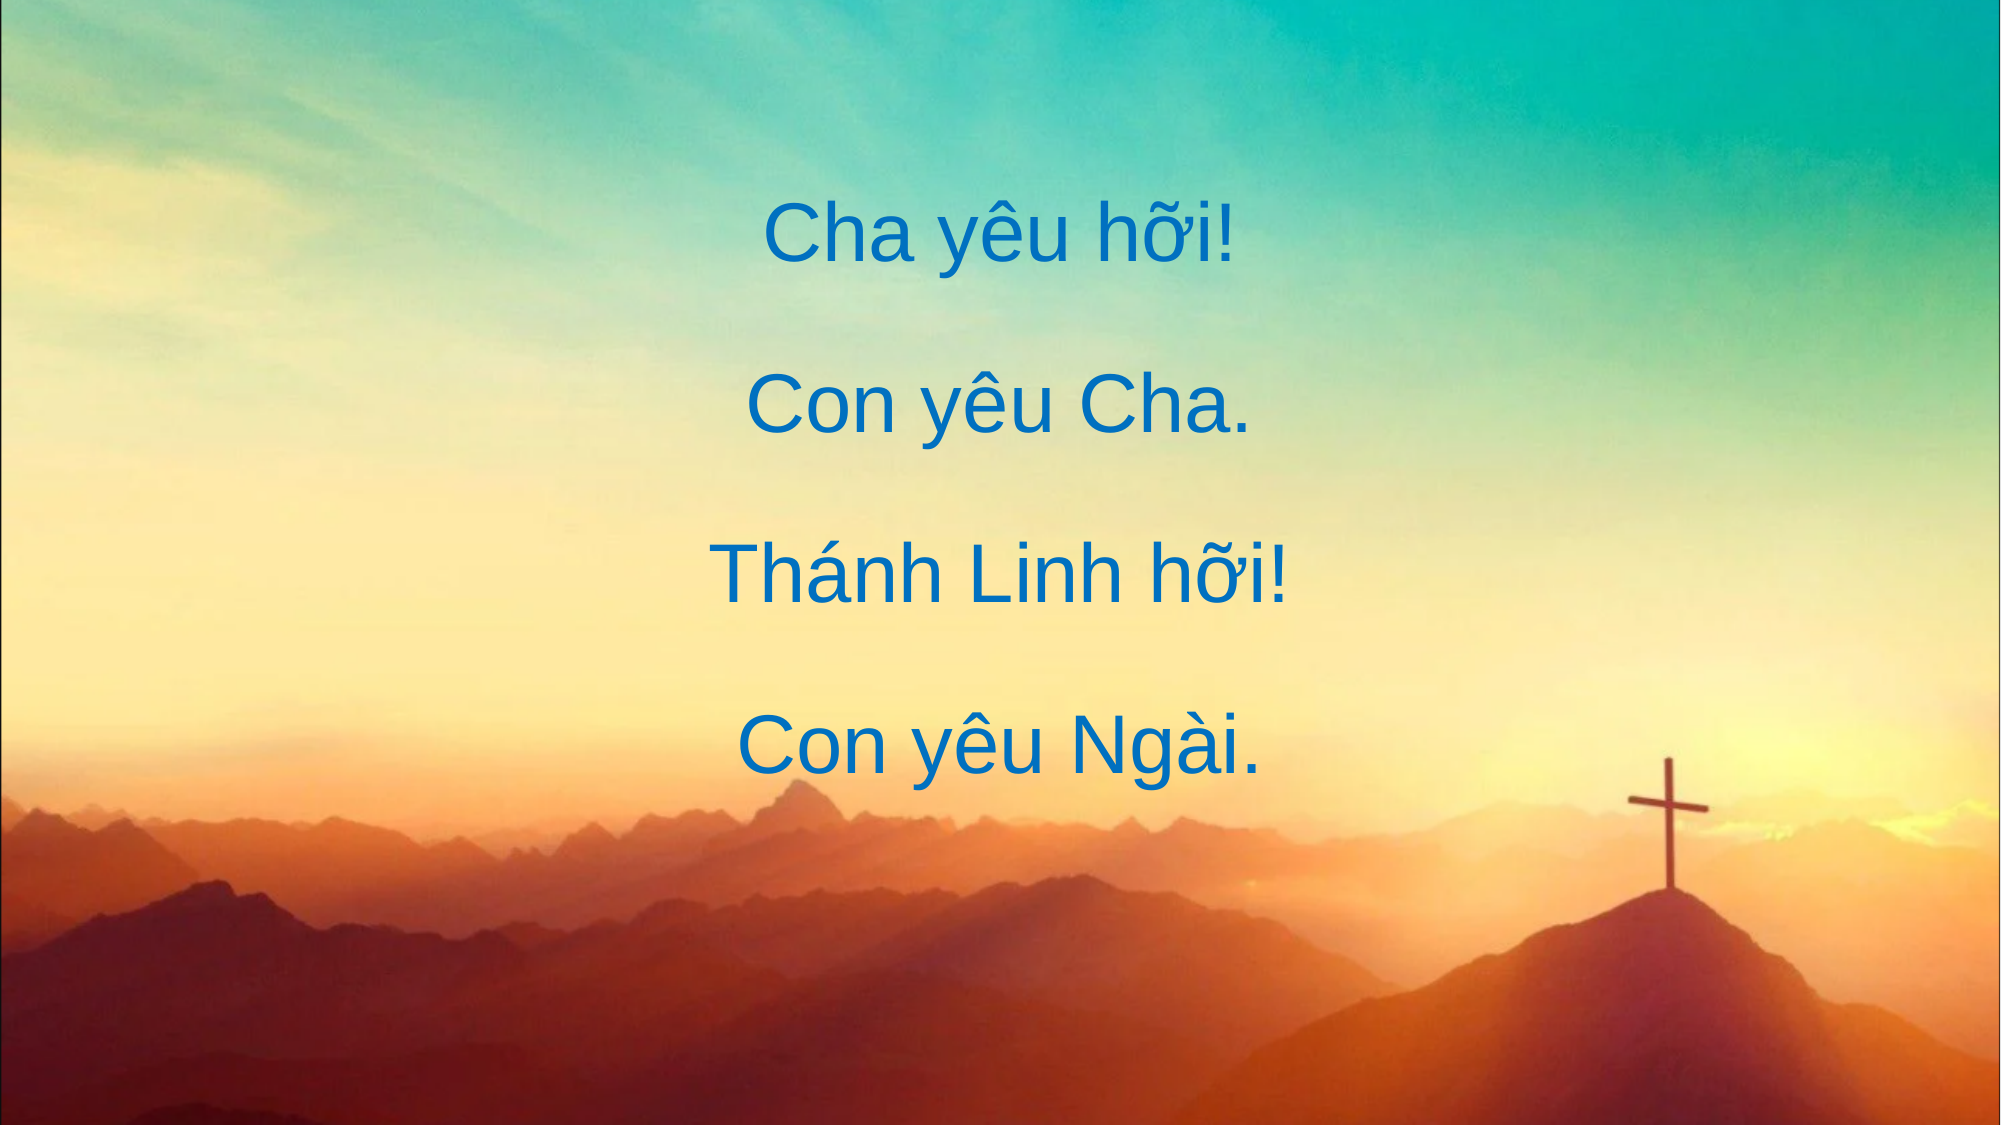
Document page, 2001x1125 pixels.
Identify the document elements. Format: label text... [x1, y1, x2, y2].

list Cha yêu hỡi! Con yêu Cha. Thánh Linh hỡi! Con yêu Ngài. [0, 0, 2000, 1125]
